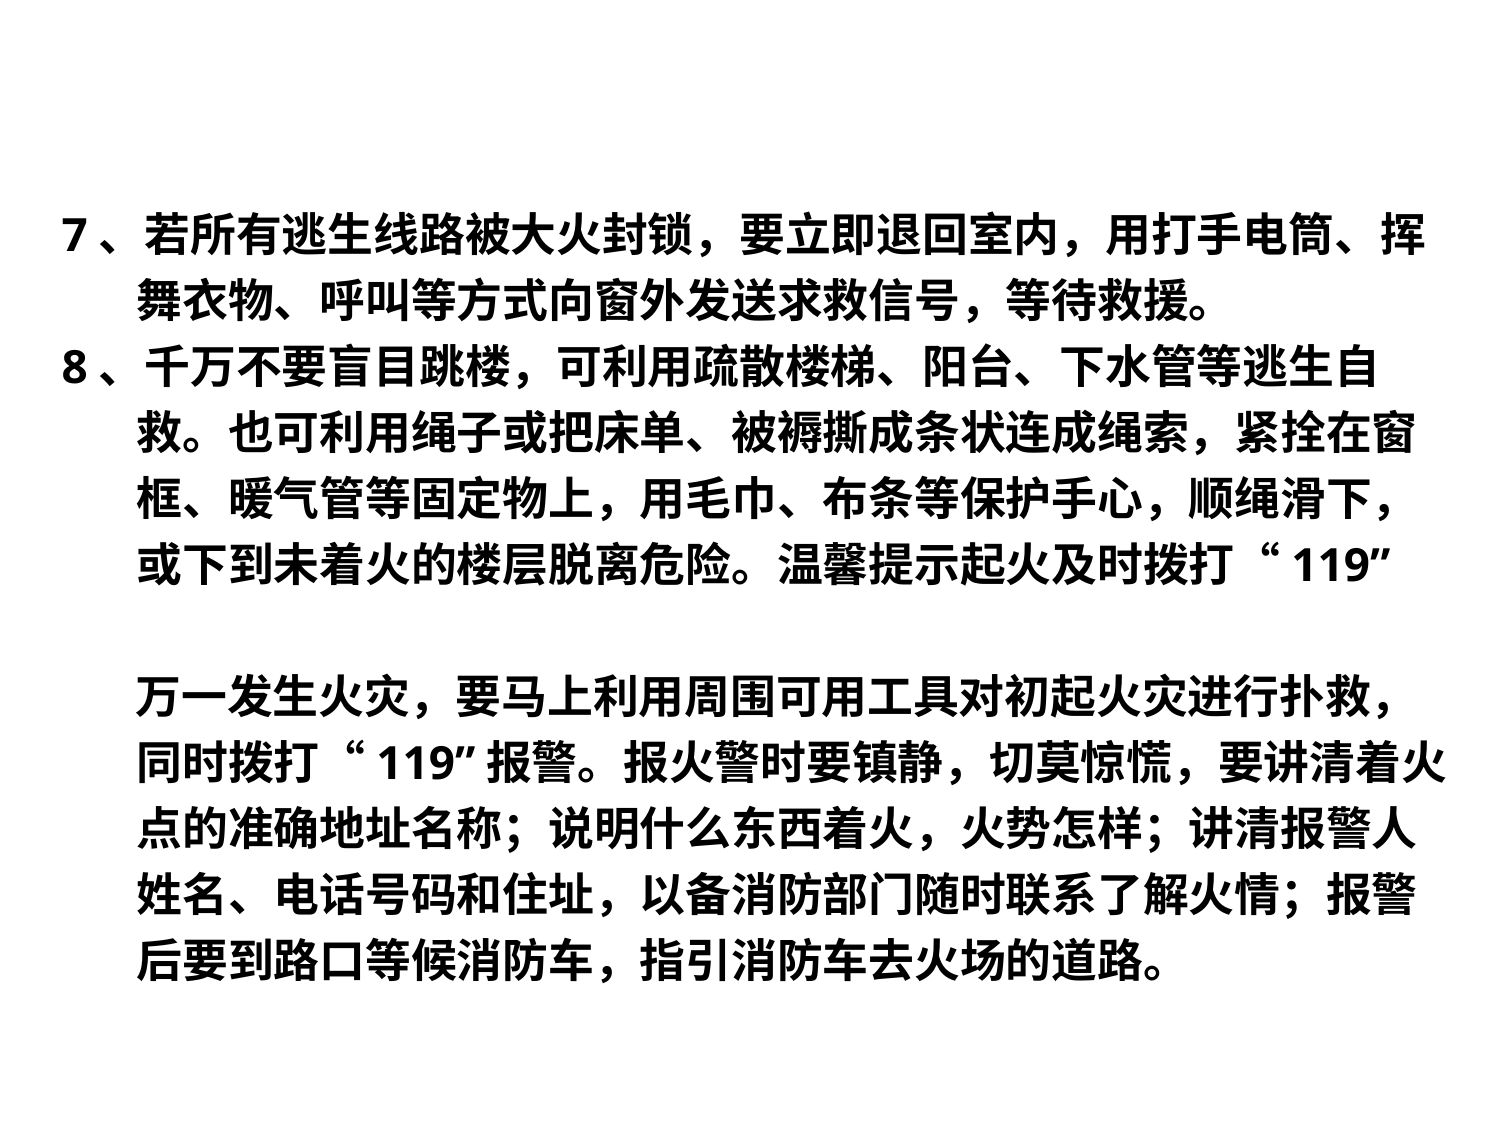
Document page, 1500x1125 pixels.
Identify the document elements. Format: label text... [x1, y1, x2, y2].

text_box 7、若所有逃生线路被大火封锁，要立即退回室内，用打手电筒、挥舞衣物、呼叫等方式向窗外发送求救信号，等待救援。 8、千万不要盲目跳楼，可利用疏散楼梯、阳台、下水管等逃生自救。也可利用绳子或把床单、被褥撕成条状连成绳索，紧拴在窗框、暖气管等固定物上，用毛巾、布条等保护手心，顺绳滑下，或下到未着火的楼层脱离危险。温馨提示起火及时拨打“119” 万一发生火灾，要马上利用周围可用工具对初起火灾进行扑救，同时拨打“119”报警。报火警时要镇静，切莫惊慌，要讲清着火点的准确地址名称；说明什么东西着火，火势怎样；讲清报警人姓名、电话号码和住址，以备消防部门随时联系了解火情；报警后要到路口等候消防车，指引消防车去火场的道路。 [46, 187, 1469, 994]
